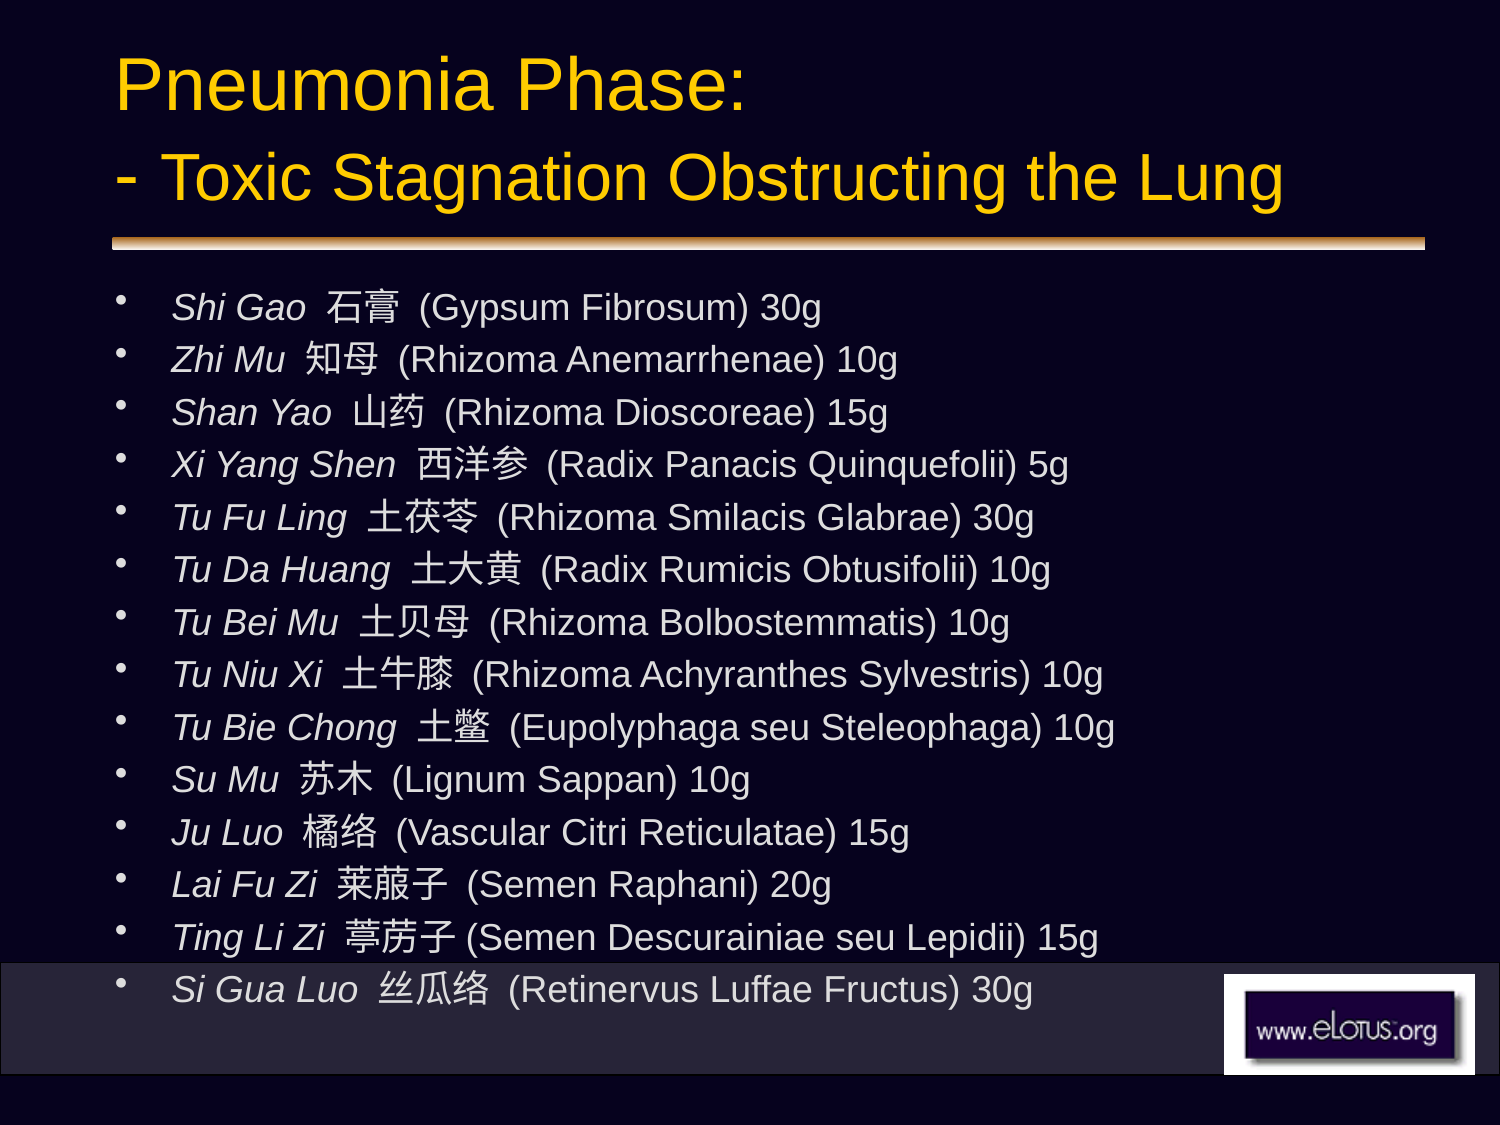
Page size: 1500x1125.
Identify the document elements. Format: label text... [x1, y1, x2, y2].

title Pneumonia Phase: - Toxic Stagnation Obstructing the Lung [99, 62, 1451, 188]
list Shi Gao 石膏 (Gypsum Fibrosum) 30g Zhi Mu 知母 (Rhizoma Anemarrhenae) 10g Shan Yao 山药 (Rhizoma Dioscoreae) 15g Xi Yang Shen 西洋参 (Radix Panacis Quinquefolii) 5g Tu Fu Ling 土茯苓 (Rhizoma Smilacis Glabrae) 30g Tu Da Huang 土大黄 (Radix Rumicis Obtusifolii) 10g Tu Bei Mu 土贝母 (Rhizoma Bolbostemmatis) 10g Tu Niu Xi 土牛膝 (Rhizoma Achyranthes Sylvestris) 10g Tu Bie Chong 土鳖 (Eupolyphaga seu Steleophaga) 10g Su Mu 苏木 (Lignum Sappan) 10g Ju Luo 橘络 (Vascular Citri Reticulatae) 15g Lai Fu Zi 莱菔子 (Semen Raphani) 20g Ting Li Zi 葶苈子(Semen Descurainiae seu Lepidii) 15g Si Gua Luo 丝瓜络 (Retinervus Luffae Fructus) 30g [99, 274, 1476, 988]
picture [1224, 988, 1475, 1075]
